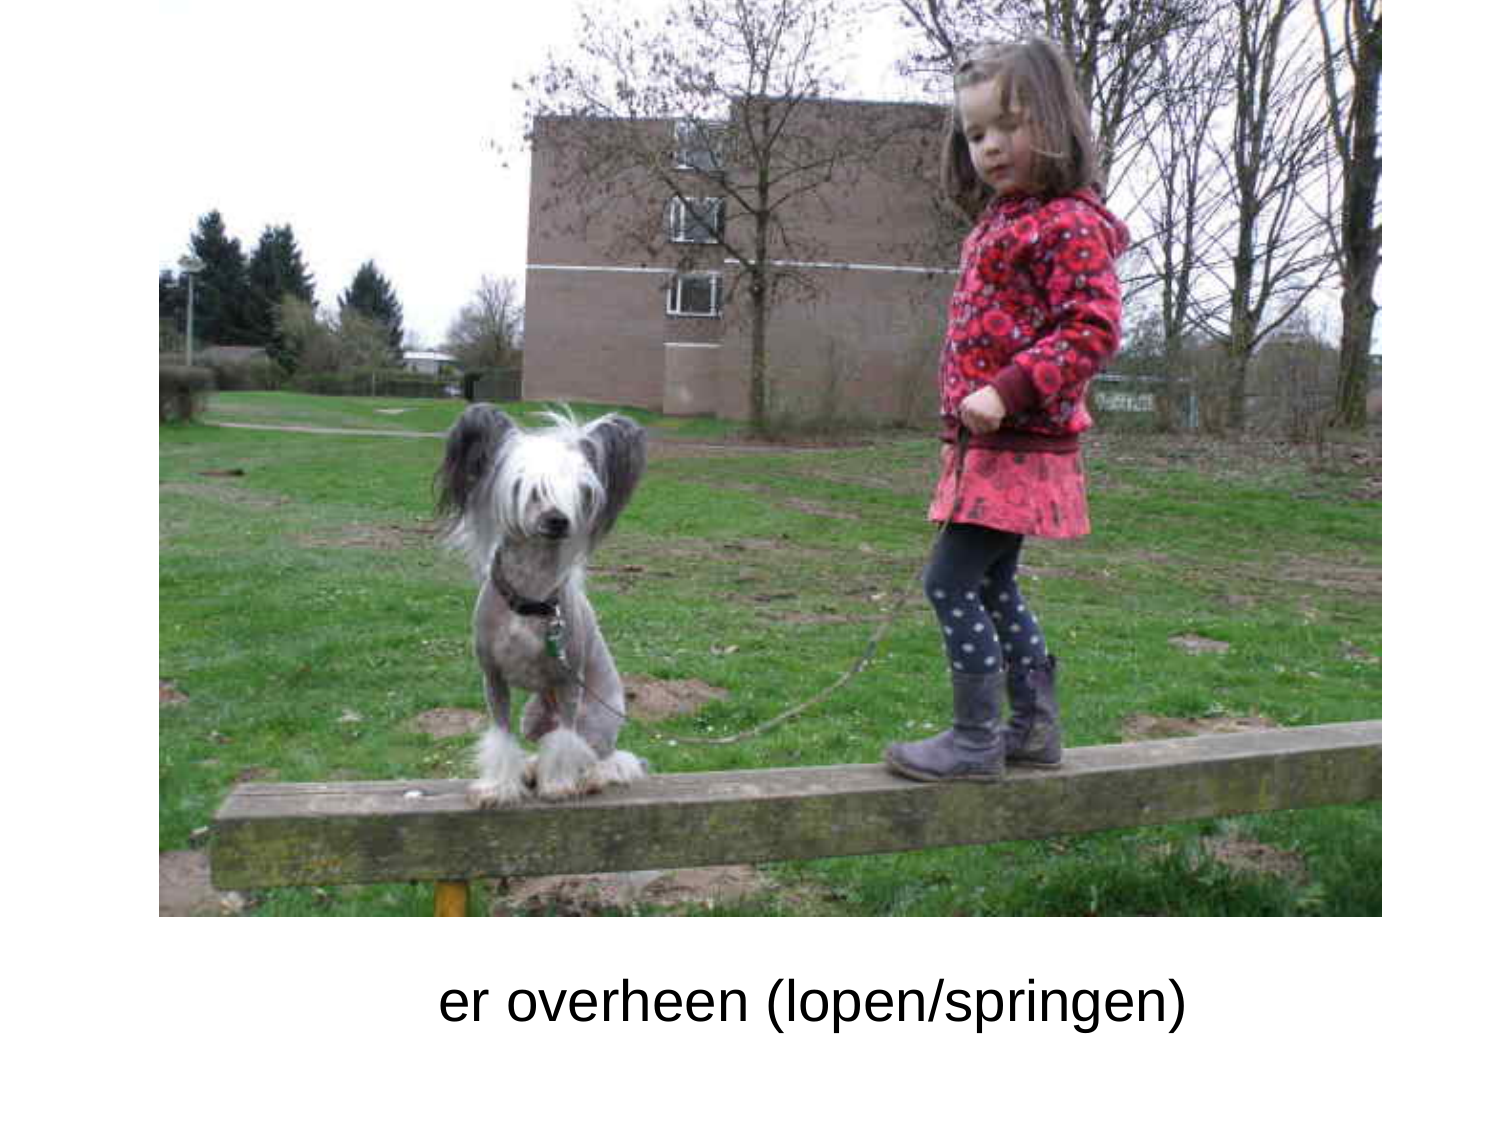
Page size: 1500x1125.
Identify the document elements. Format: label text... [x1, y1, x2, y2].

text_box er overheen (lopen/springen) [423, 955, 1204, 1041]
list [159, 0, 1382, 918]
